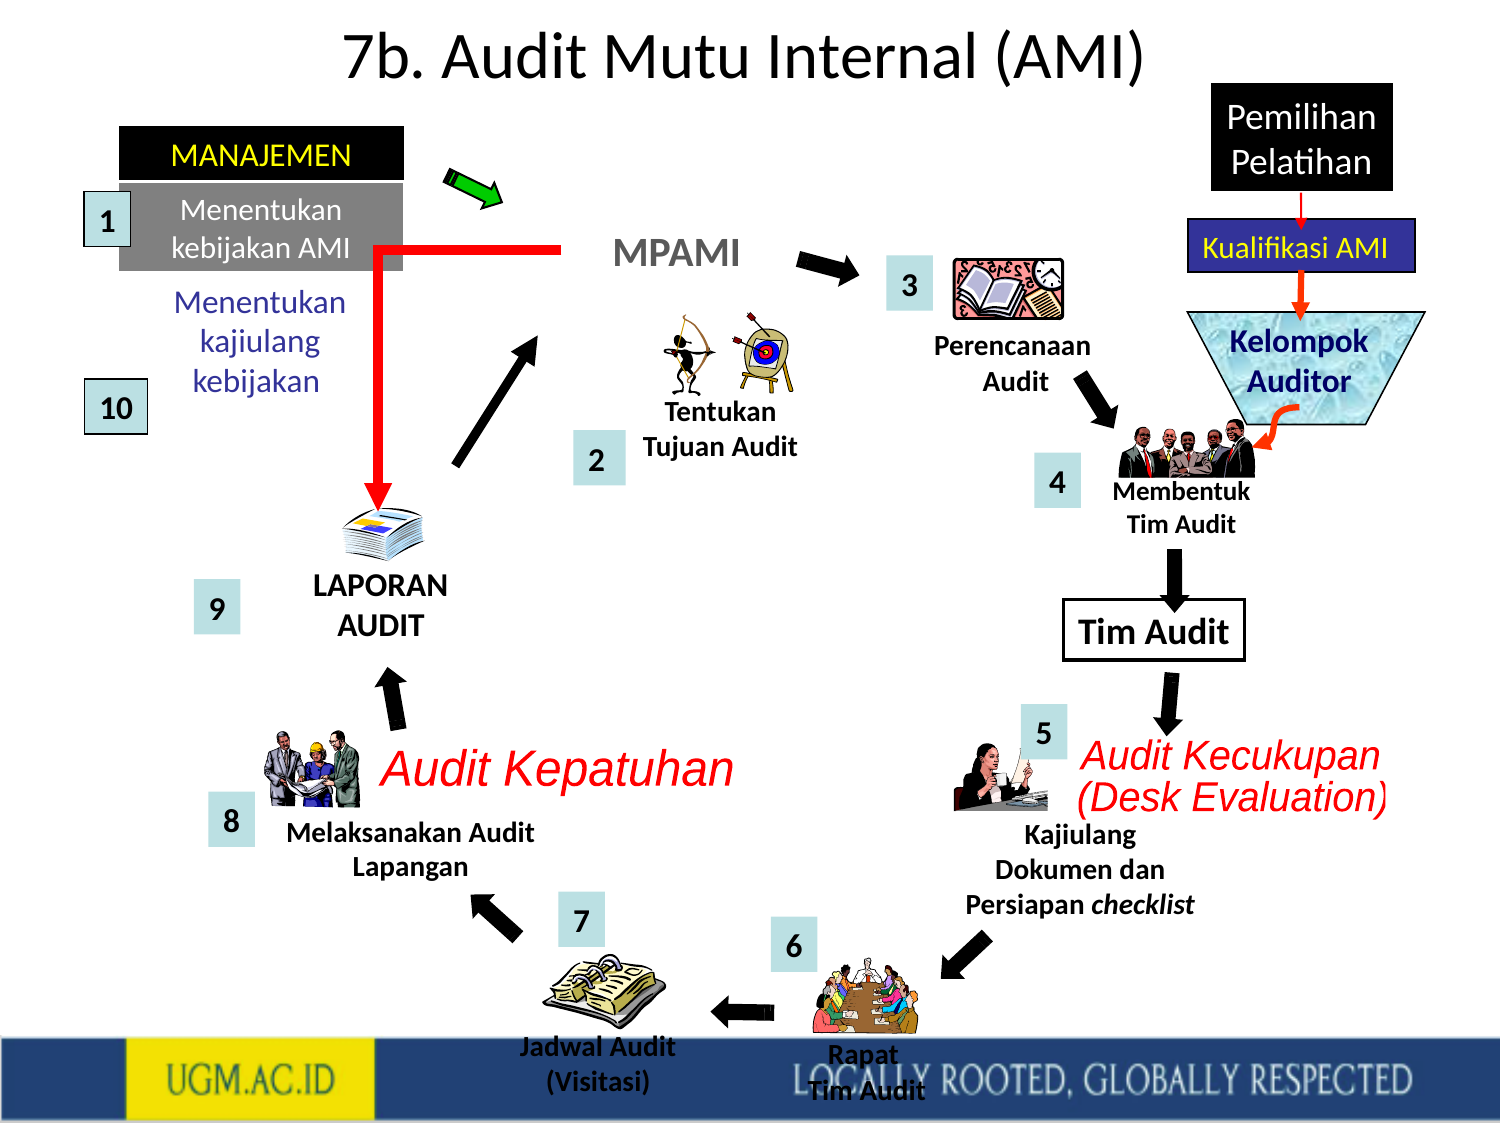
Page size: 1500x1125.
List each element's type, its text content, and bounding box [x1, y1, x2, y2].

picture [0, 1035, 1500, 1123]
text_box 7b. Audit Mutu Internal (AMI) [326, 4, 1162, 84]
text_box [84, 84, 1425, 1113]
